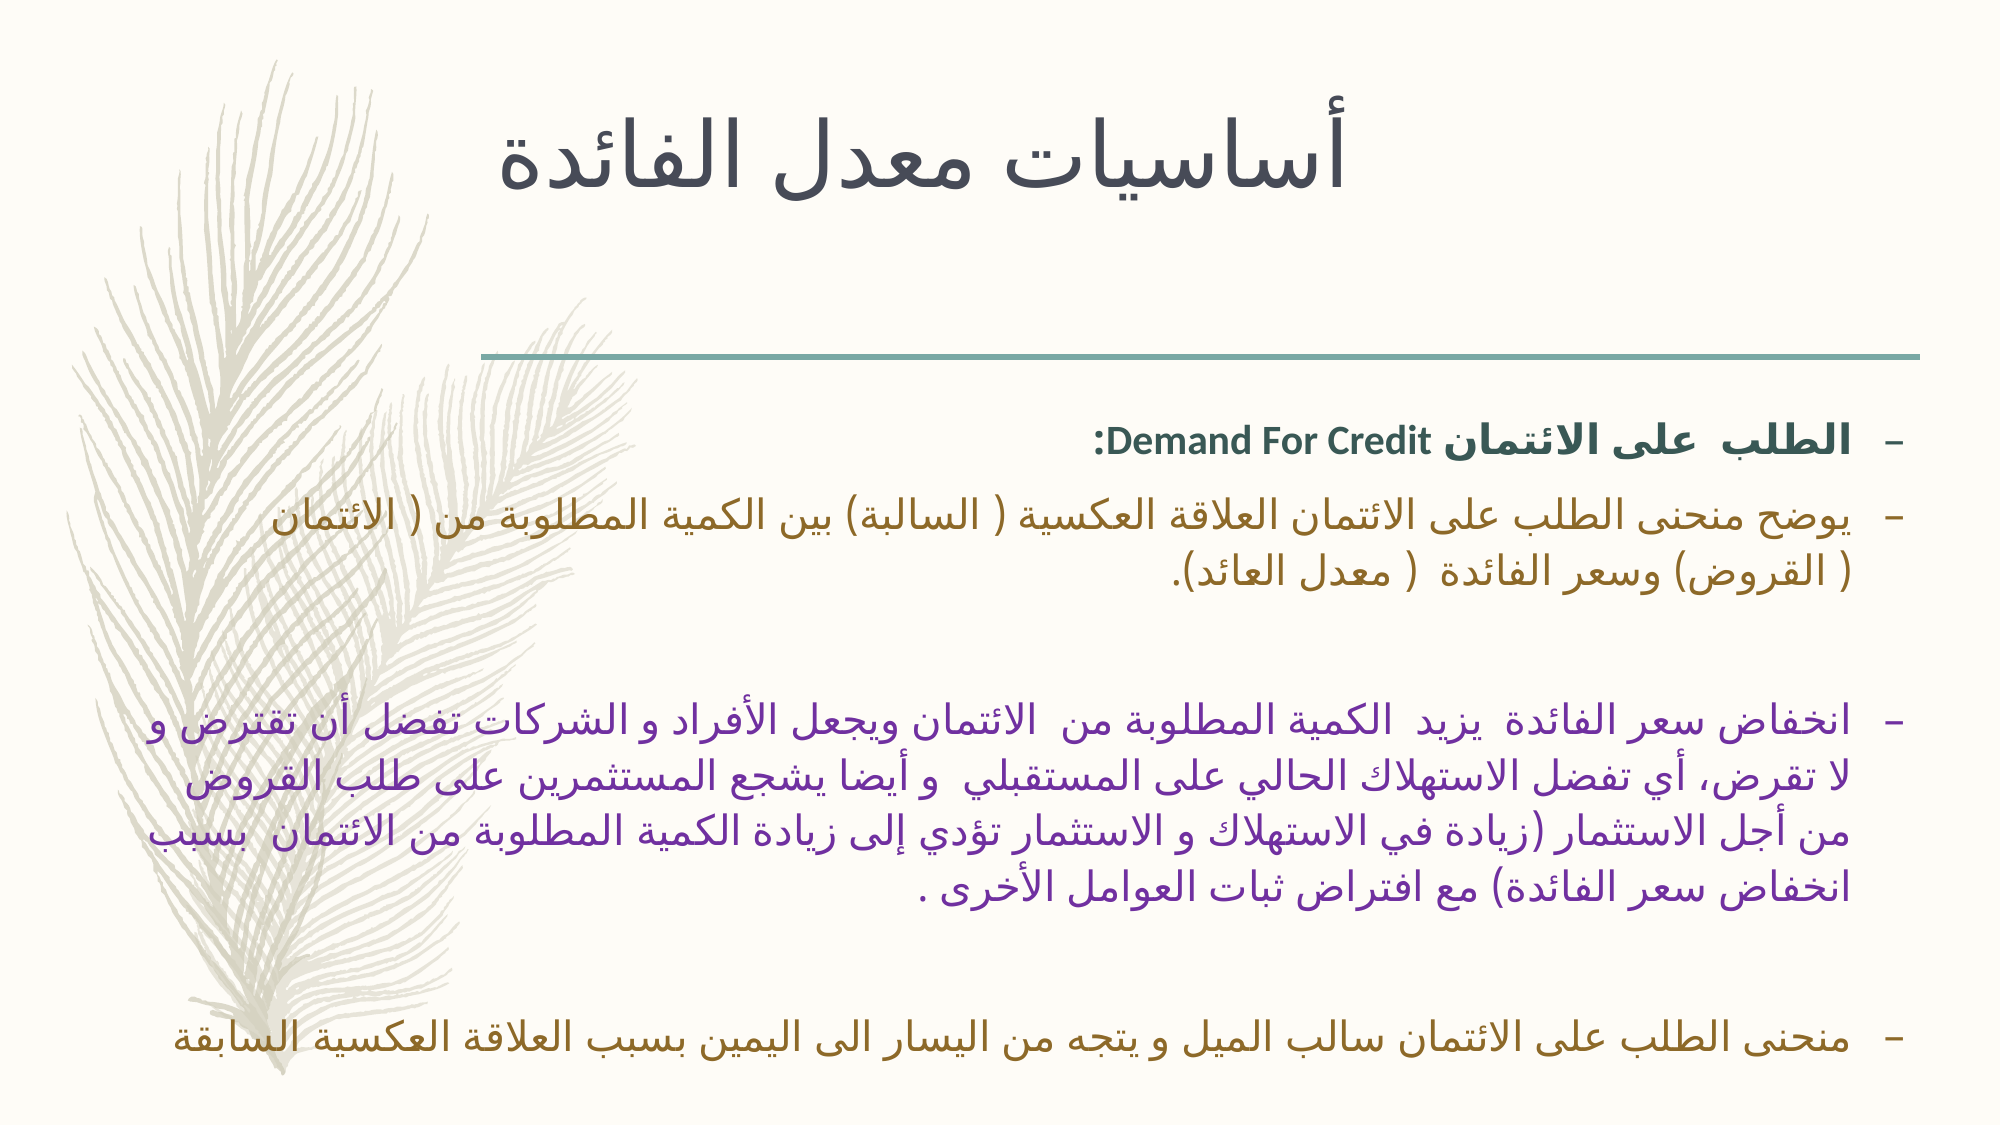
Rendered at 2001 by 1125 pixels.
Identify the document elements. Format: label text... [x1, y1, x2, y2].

title أساسيات معدل الفائدة [481, 93, 1920, 350]
list الطلب على الائتمان Demand For Credit: يوضح منحنى الطلب على الائتمان العلاقة العكسية ( السالبة) بين الكمية المطلوبة من ( الائتمان ( القروض) وسعر الفائدة ( معدل العائد). انخفاض سعر الفائدة يزيد الكمية المطلوبة من الائتمان ويجعل الأفراد و الشركات تفضل أن تقترض و لا تقرض، أي تفضل الاستهلاك الحالي على المستقبلي و أيضا يشجع المستثمرين على طلب القروض من أجل الاستثمار (زيادة في الاستهلاك و الاستثمار تؤدي إلى زيادة الكمية المطلوبة من الائتمان بسبب انخفاض سعر الفائدة) مع افتراض ثبات العوامل الأخرى . منحنى الطلب على الائتمان سالب الميل و يتجه من اليسار الى اليمين بسبب العلاقة العكسية السابقة [123, 399, 1920, 1107]
